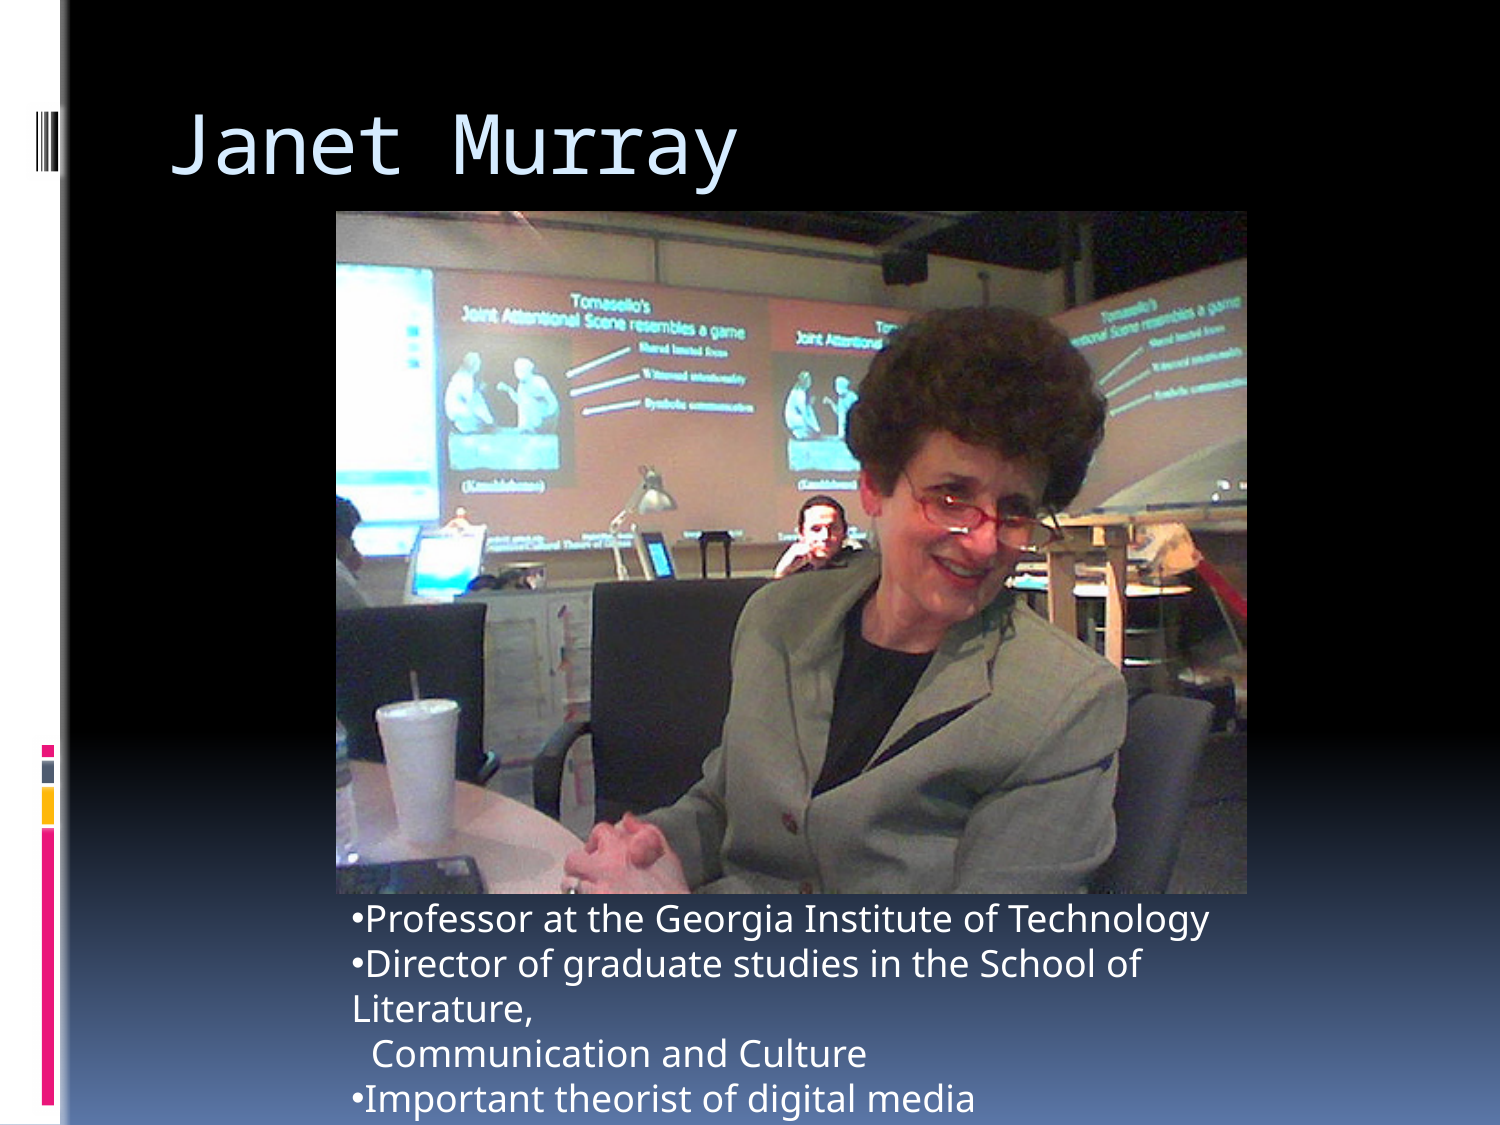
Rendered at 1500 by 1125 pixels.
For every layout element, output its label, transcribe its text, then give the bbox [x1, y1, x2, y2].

title Janet Murray [150, 83, 1425, 234]
text_box Professor at the Georgia Institute of Technology Director of graduate studies in the School of Literature, Communication and Culture Important theorist of digital media [336, 903, 1248, 1125]
picture [336, 210, 1247, 894]
